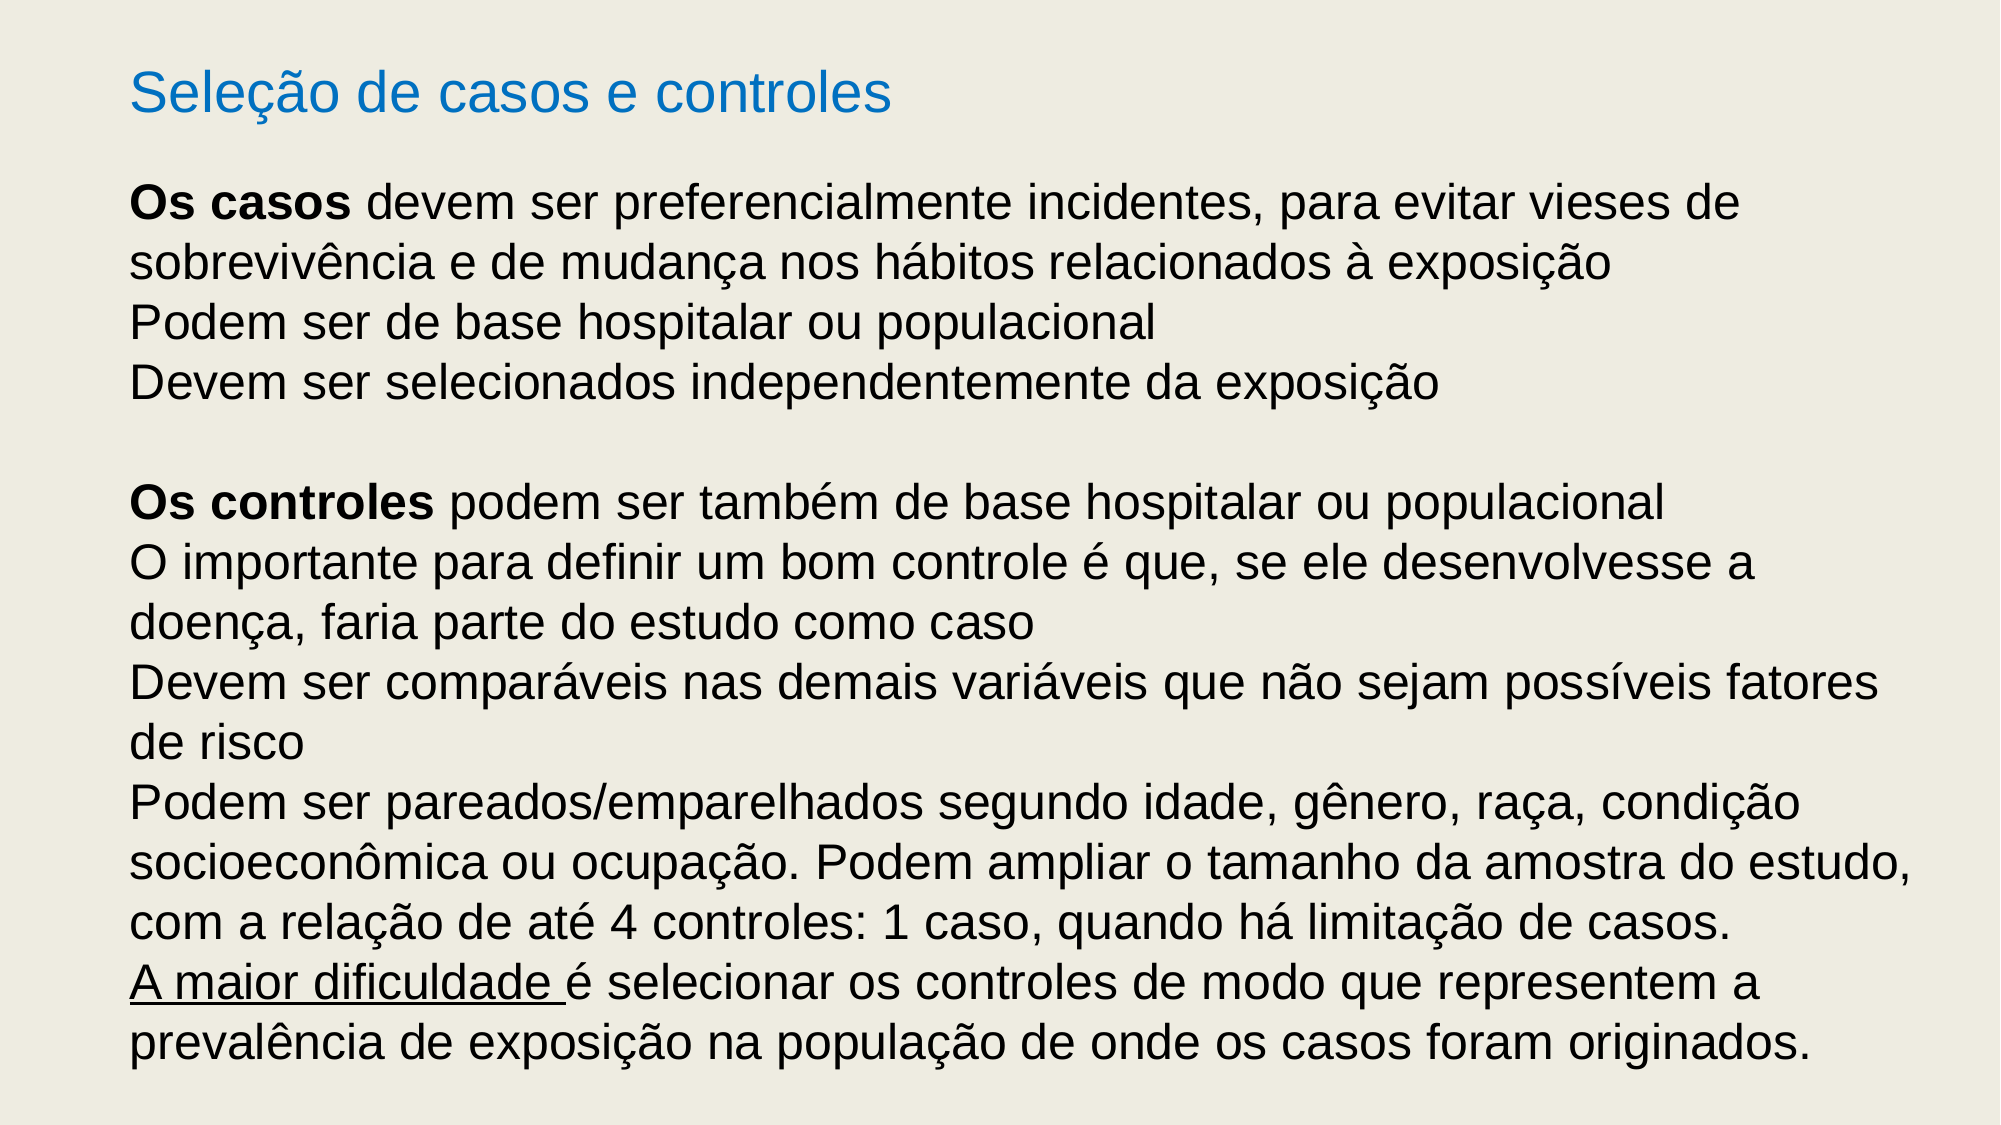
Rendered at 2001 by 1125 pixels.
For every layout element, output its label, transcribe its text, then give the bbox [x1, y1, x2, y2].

text_box Seleção de casos e controles Os casos devem ser preferencialmente incidentes, para evitar vieses de sobrevivência e de mudança nos hábitos relacionados à exposição Podem ser de base hospitalar ou populacional Devem ser selecionados independentemente da exposição Os controles podem ser também de base hospitalar ou populacional O importante para definir um bom controle é que, se ele desenvolvesse a doença, faria parte do estudo como caso Devem ser comparáveis nas demais variáveis que não sejam possíveis fatores de risco Podem ser pareados/emparelhados segundo idade, gênero, raça, condição socioeconômica ou ocupação. Podem ampliar o tamanho da amostra do estudo, com a relação de até 4 controles: 1 caso, quando há limitação de casos. A maior dificuldade é selecionar os controles de modo que representem a prevalência de exposição na população de onde os casos foram originados. [115, 46, 1944, 1077]
